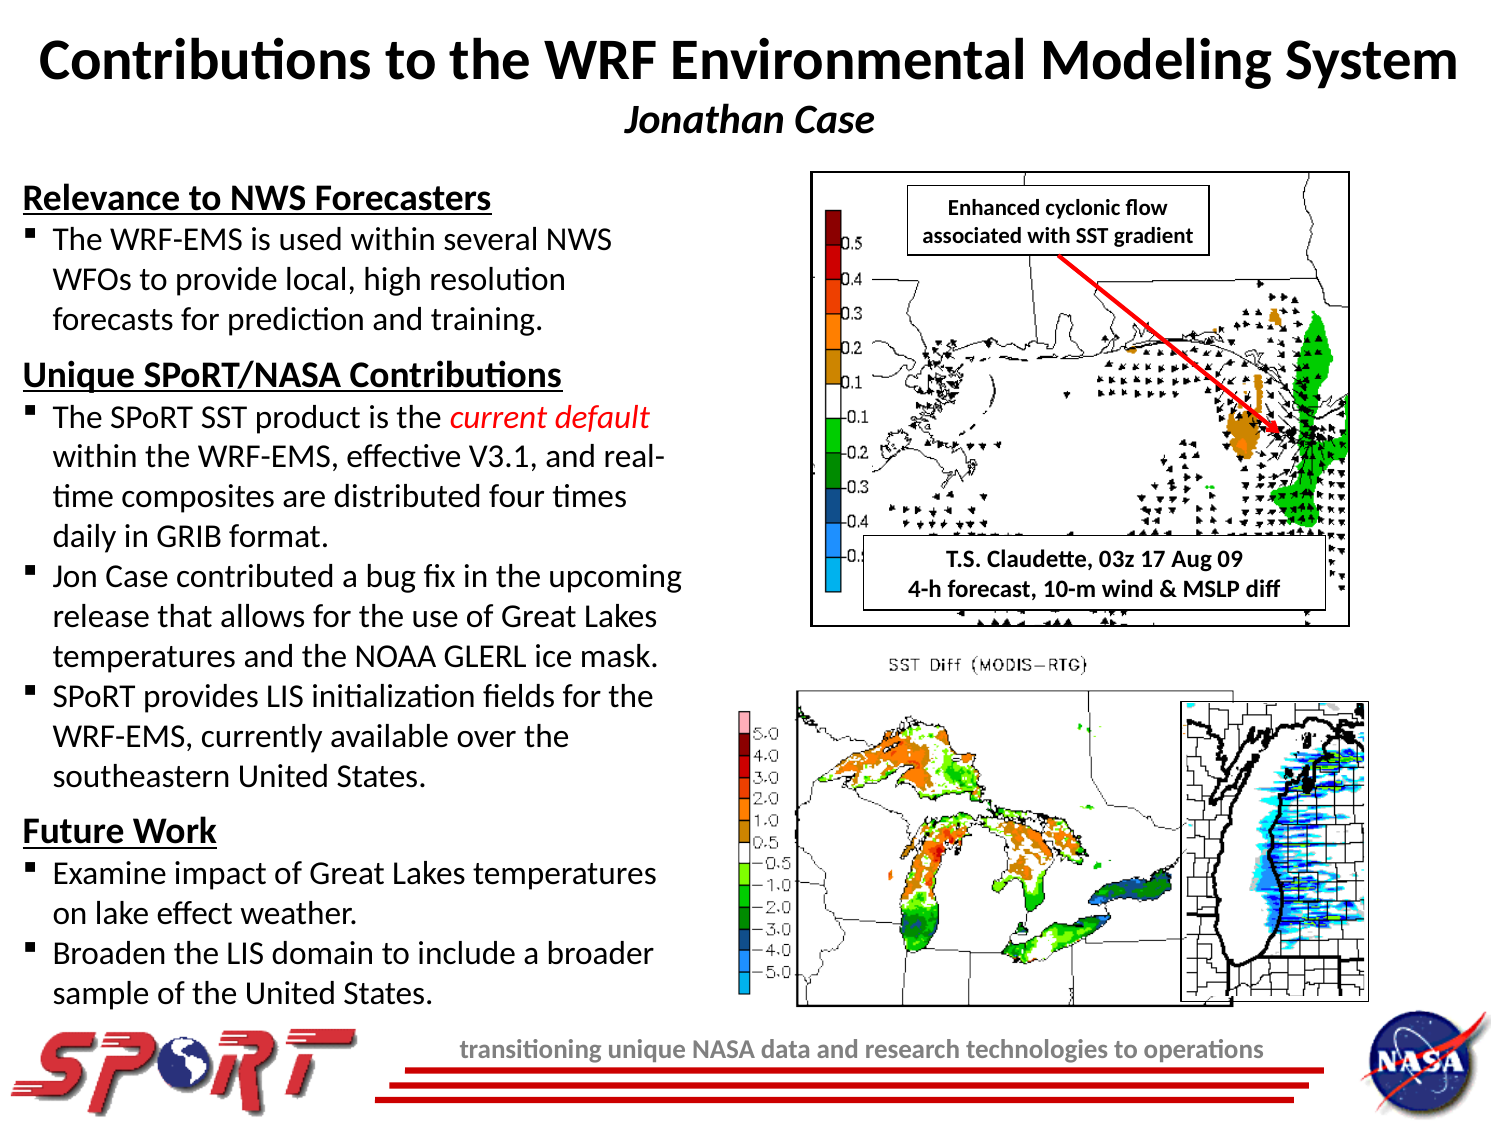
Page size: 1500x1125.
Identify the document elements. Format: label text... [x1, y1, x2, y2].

title Contributions to the WRF Environmental Modeling System Jonathan Case [0, 12, 1500, 150]
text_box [1180, 701, 1369, 1002]
picture [711, 637, 1263, 1026]
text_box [0, 1007, 1491, 1125]
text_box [812, 172, 1349, 626]
list Relevance to NWS Forecasters The WRF-EMS is used within several NWS WFOs to provide local, high resolution forecasts for prediction and training. Unique SPoRT/NASA Contributions The SPoRT SST product is the current default within the WRF-EMS, effective V3.1, and real-time composites are distributed four times daily in GRIB format. Jon Case contributed a bug fix in the upcoming release that allows for the use of Great Lakes temperatures and the NOAA GLERL ice mask. SPoRT provides LIS initialization fields for the WRF-EMS, currently available over the southeastern United States. Future Work Examine impact of Great Lakes temperatures on lake effect weather. Broaden the LIS domain to include a broader sample of the United States. [7, 164, 702, 1006]
